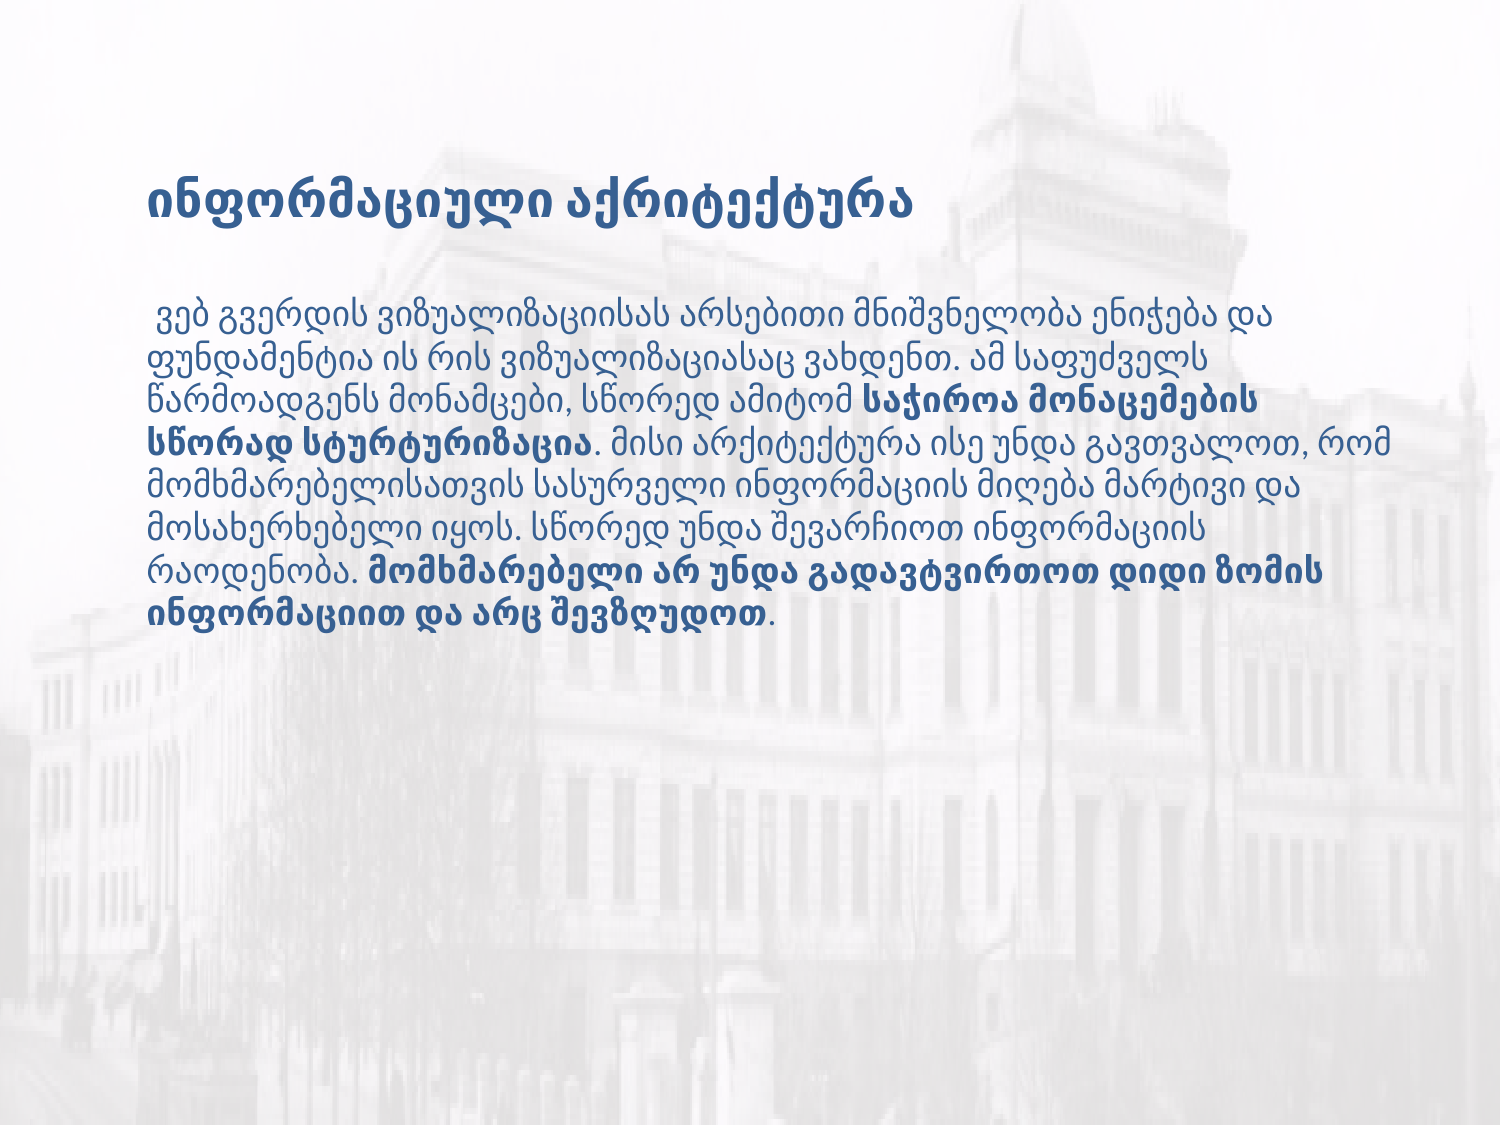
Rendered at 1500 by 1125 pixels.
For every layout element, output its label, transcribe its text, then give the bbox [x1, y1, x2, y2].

title ინფორმაციული აქრიტექტურა ვებ გვერდის ვიზუალიზაციისას არსებითი მნიშვნელობა ენიჭება და ფუნდამენტია ის რის ვიზუალიზაციასაც ვახდენთ. ამ საფუძველს წარმოადგენს მონამცები, სწორედ ამიტომ საჭიროა მონაცემების სწორად სტურტურიზაცია. მისი არქიტექტურა ისე უნდა გავთვალოთ, რომ მომხმარებელისათვის სასურველი ინფორმაციის მიღება მარტივი და მოსახერხებელი იყოს. სწორედ უნდა შევარჩიოთ ინფორმაციის რაოდენობა. მომხმარებელი არ უნდა გადავტვირთოთ დიდი ზომის ინფორმაციით და არც შევზღუდოთ. [75, 45, 1425, 875]
